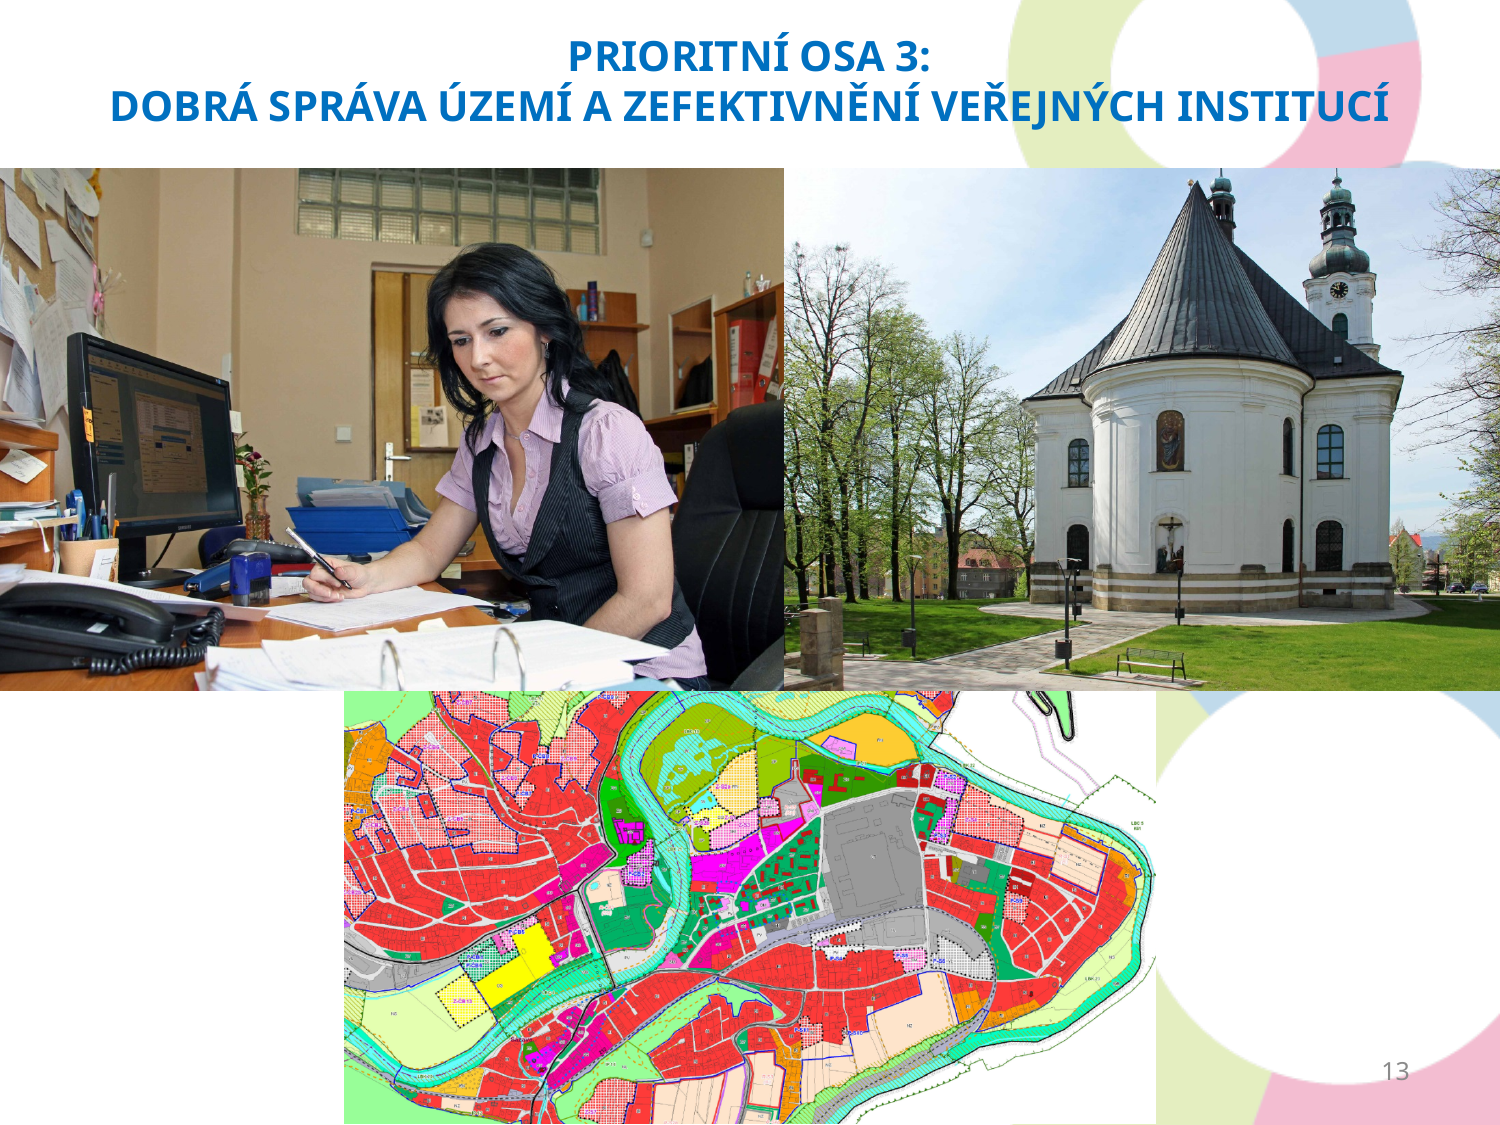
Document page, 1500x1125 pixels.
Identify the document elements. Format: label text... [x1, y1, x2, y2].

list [784, 168, 1500, 691]
slide_number 13 [1161, 1042, 1425, 1103]
title PRIORITNÍ OSA 3: Dobrá správa území a zefektivnění veřejných institucí [75, 30, 1425, 167]
picture [0, 168, 1156, 1124]
